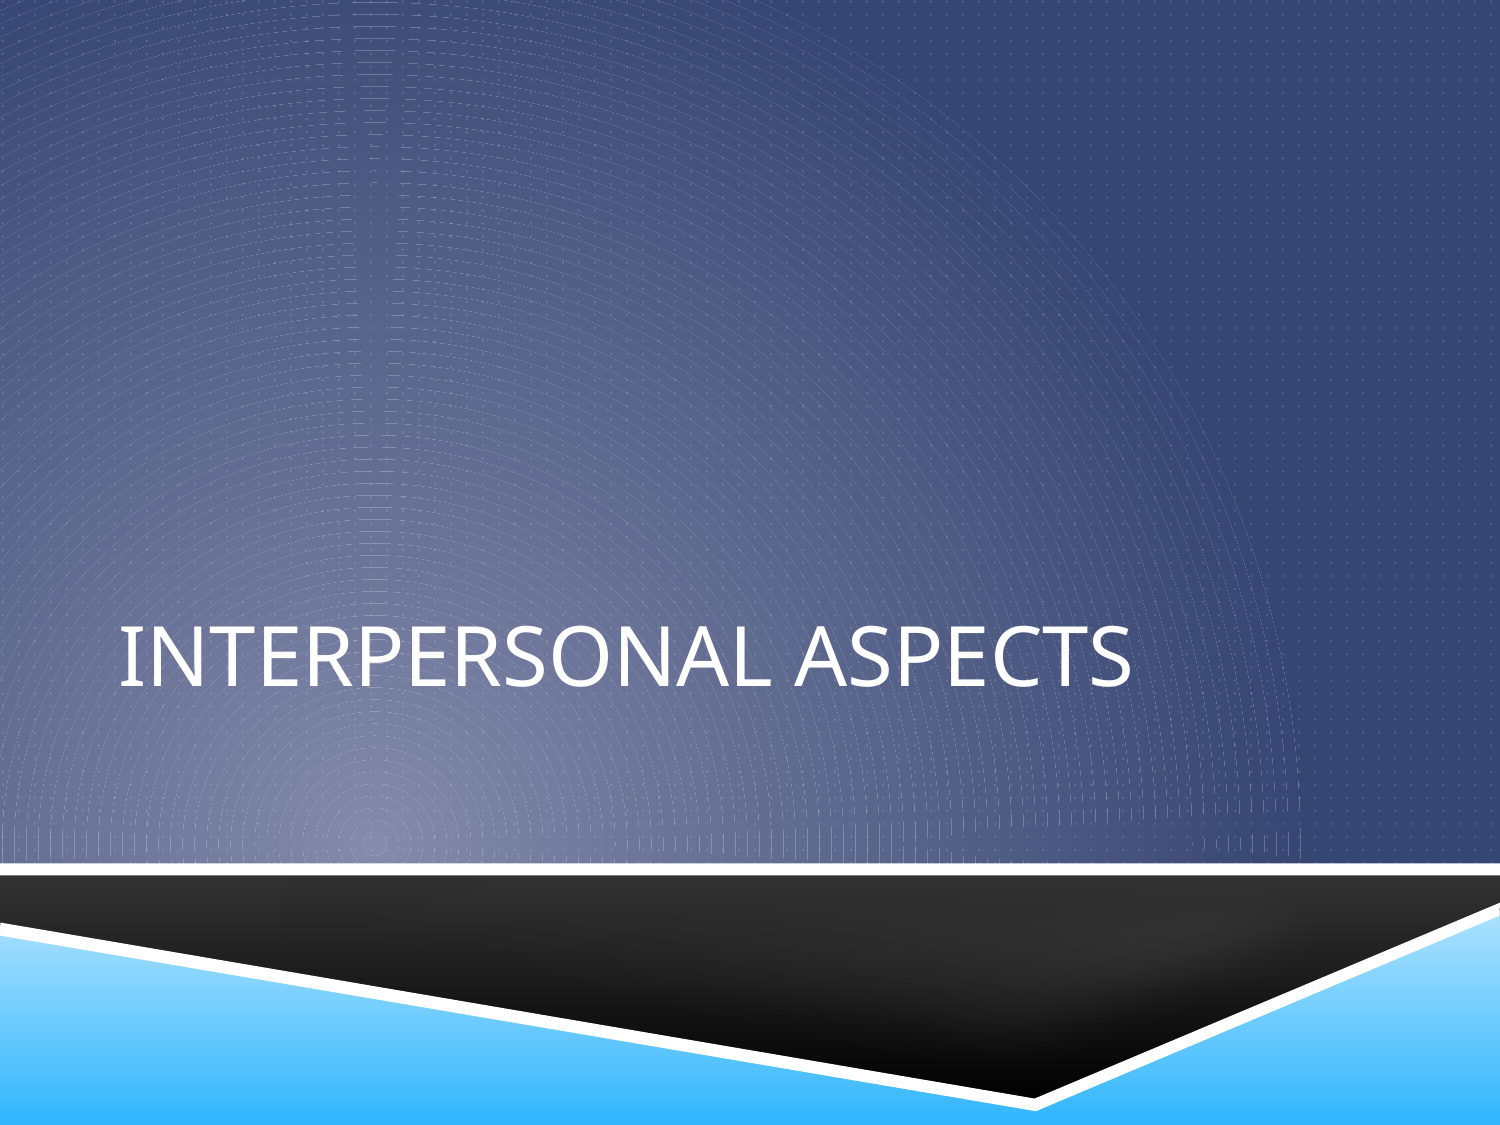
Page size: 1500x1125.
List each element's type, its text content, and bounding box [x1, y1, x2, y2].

title Interpersonal aspects [118, 596, 1394, 820]
